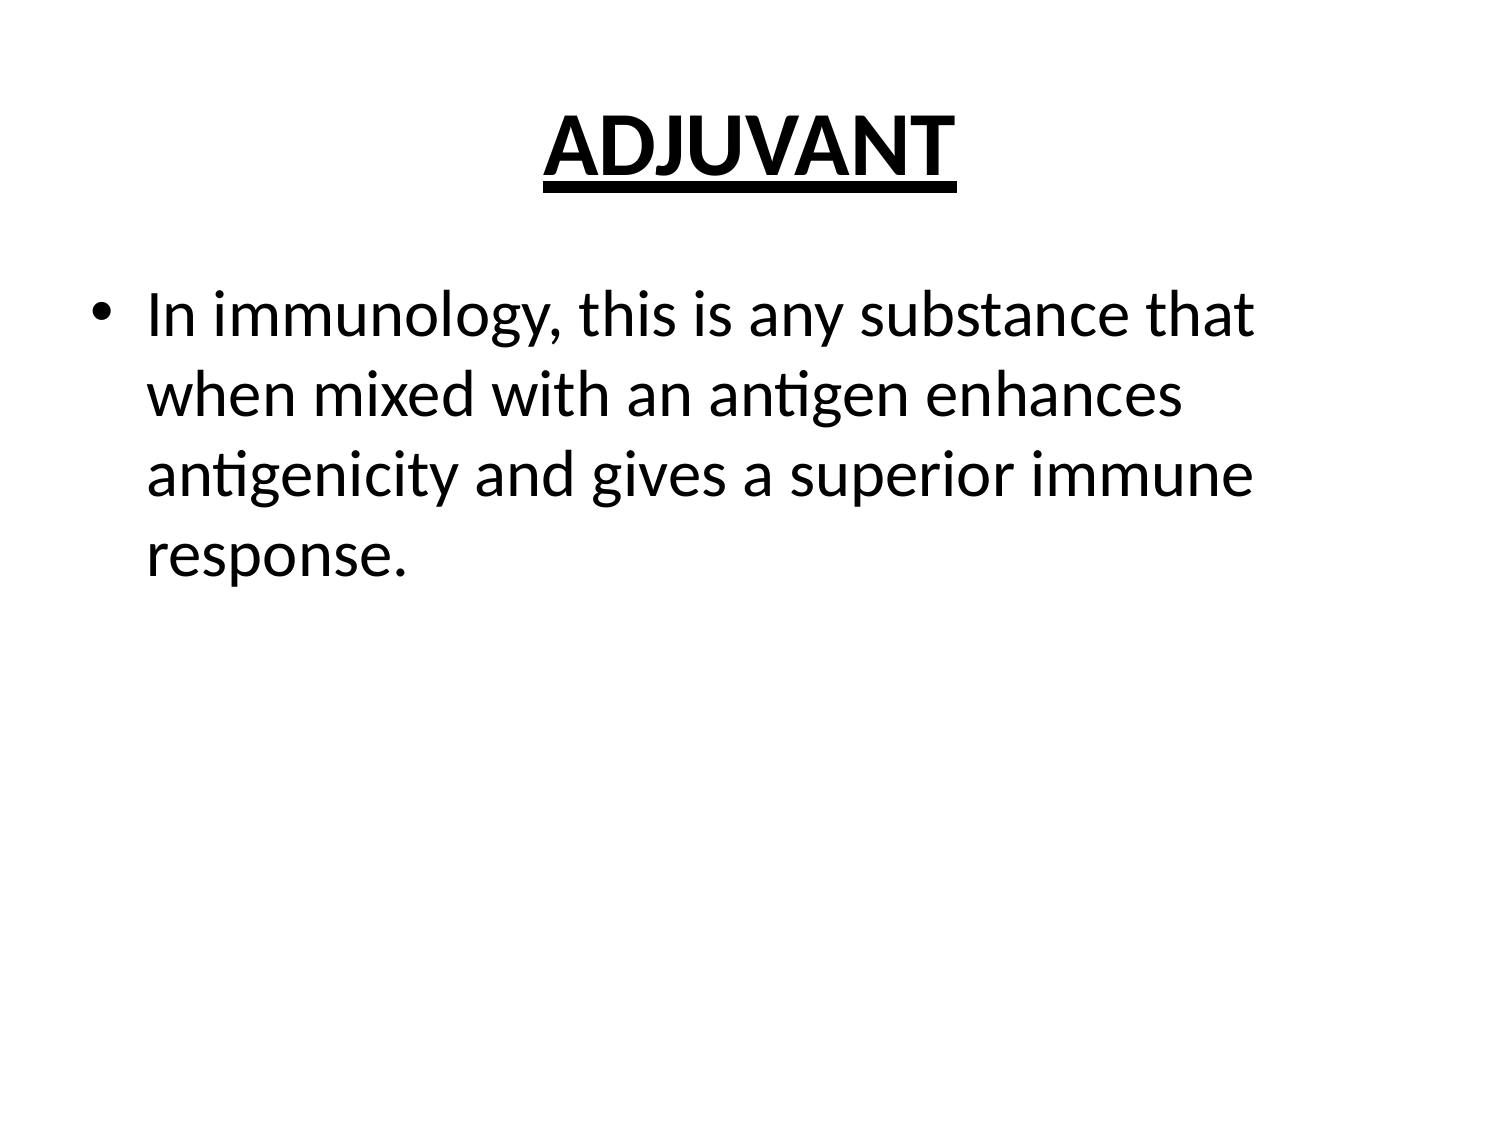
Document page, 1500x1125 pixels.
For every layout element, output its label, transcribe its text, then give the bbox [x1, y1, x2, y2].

title ADJUVANT [75, 45, 1425, 233]
list In immunology, this is any substance that when mixed with an antigen enhances antigenicity and gives a superior immune response. [75, 262, 1425, 1005]
